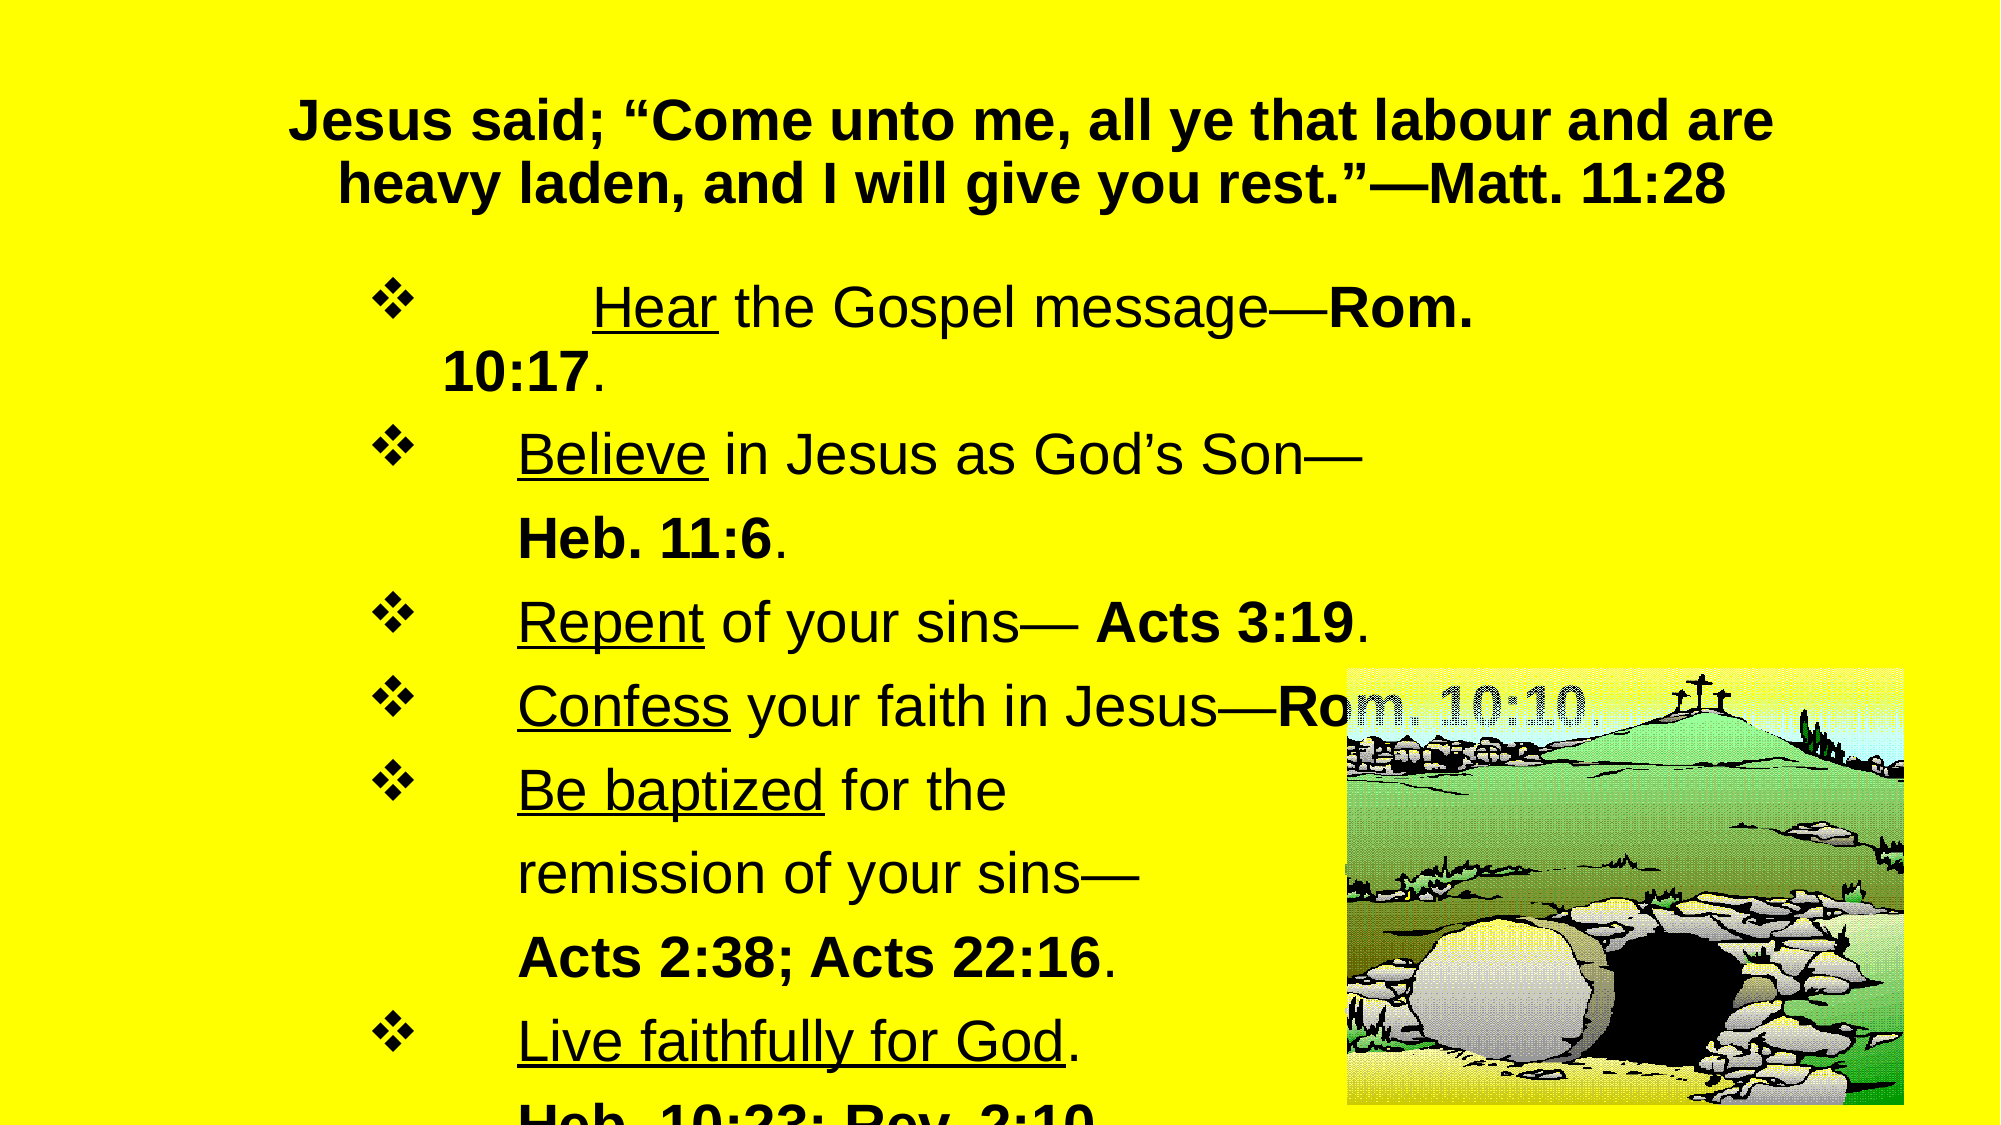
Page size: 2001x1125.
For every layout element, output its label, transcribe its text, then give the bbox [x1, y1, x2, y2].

title Jesus said; “Come unto me, all ye that labour and are heavy laden, and I will give you rest.”—Matt. 11:28 [267, 0, 1799, 224]
picture [1339, 668, 1913, 1112]
subtitle Hear the Gospel message—Rom. 10:17. Believe in Jesus as God’s Son— Heb. 11:6. Repent of your sins— Acts 3:19. Confess your faith in Jesus—Rom. 10:10. Be baptized for the remission of your sins— Acts 2:38; Acts 22:16. Live faithfully for God. Heb. 10:23; Rev. 2:10. [352, 179, 1641, 1088]
